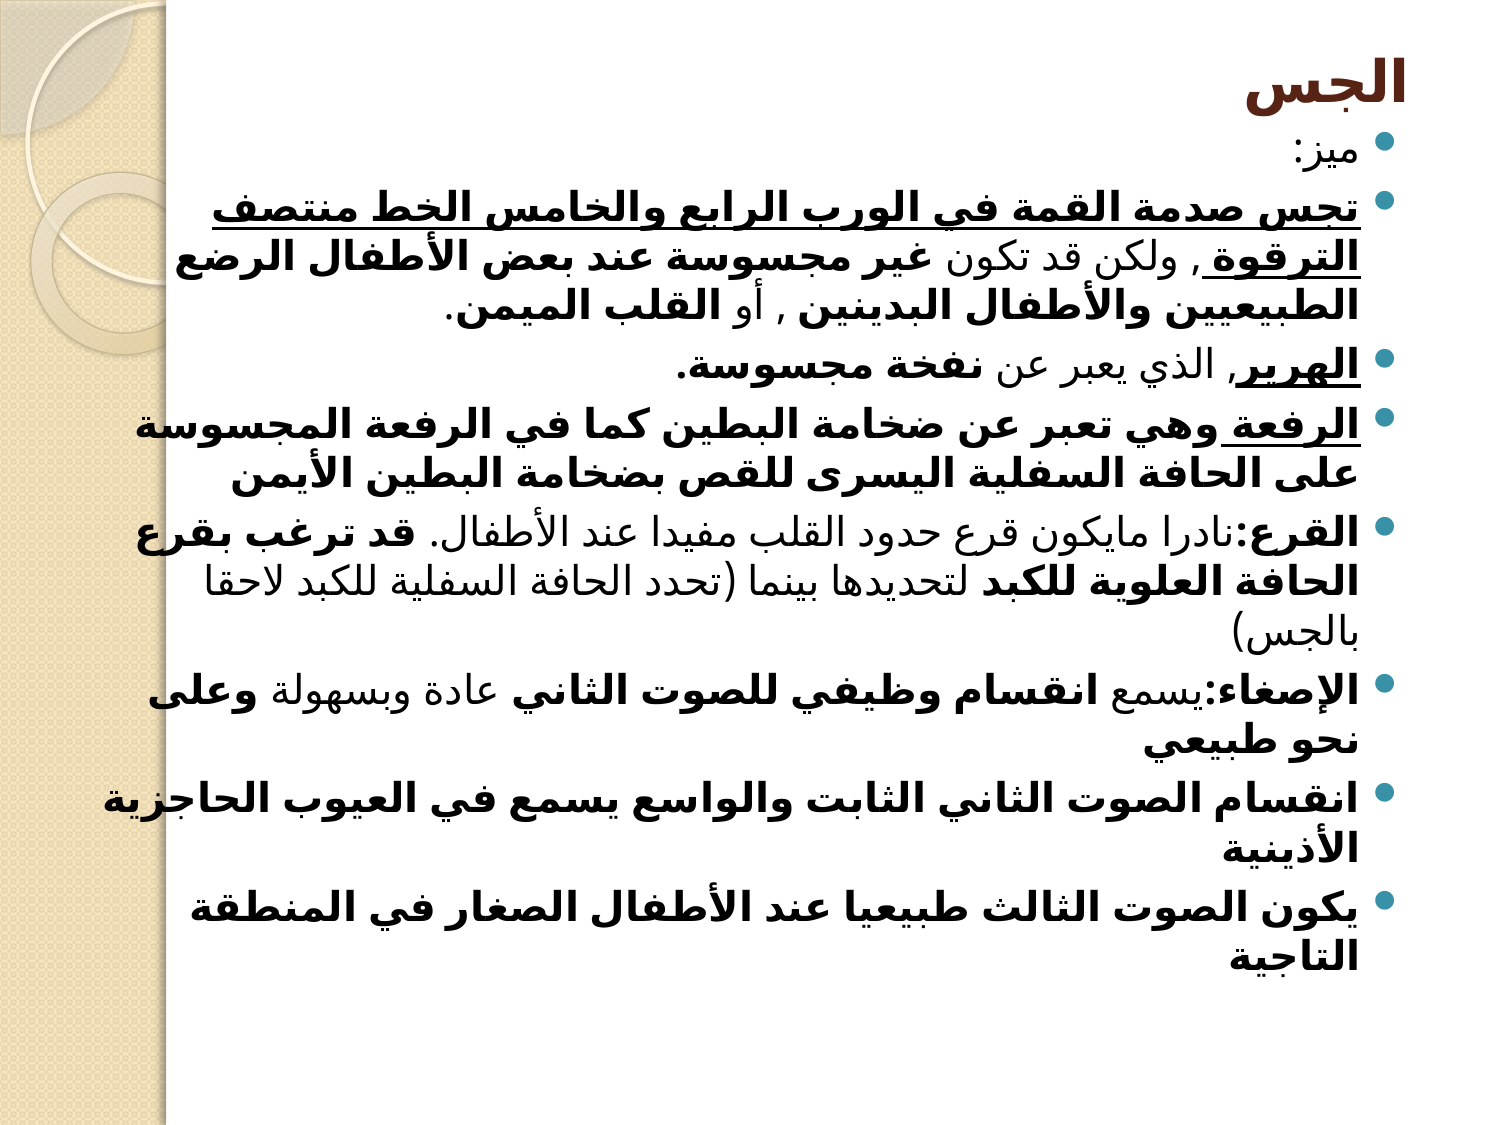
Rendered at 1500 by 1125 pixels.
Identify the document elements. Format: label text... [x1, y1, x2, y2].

list ميز: تجس صدمة القمة في الورب الرابع والخامس الخط منتصف الترقوة , ولكن قد تكون غير مجسوسة عند بعض الأطفال الرضع الطبيعيين والأطفال البدينين , أو القلب الميمن. الهرير, الذي يعبر عن نفخة مجسوسة. الرفعة وهي تعبر عن ضخامة البطين كما في الرفعة المجسوسة على الحافة السفلية اليسرى للقص بضخامة البطين الأيمن القرع:نادرا مايكون قرع حدود القلب مفيدا عند الأطفال. قد ترغب بقرع الحافة العلوية للكبد لتحديدها بينما (تحدد الحافة السفلية للكبد لاحقا بالجس) الإصغاء:يسمع انقسام وظيفي للصوت الثاني عادة وبسهولة وعلى نحو طبيعي انقسام الصوت الثاني الثابت والواسع يسمع في العيوب الحاجزية الأذينية يكون الصوت الثالث طبيعيا عند الأطفال الصغار في المنطقة التاجية [75, 113, 1425, 1005]
title الجس [75, 45, 1425, 113]
